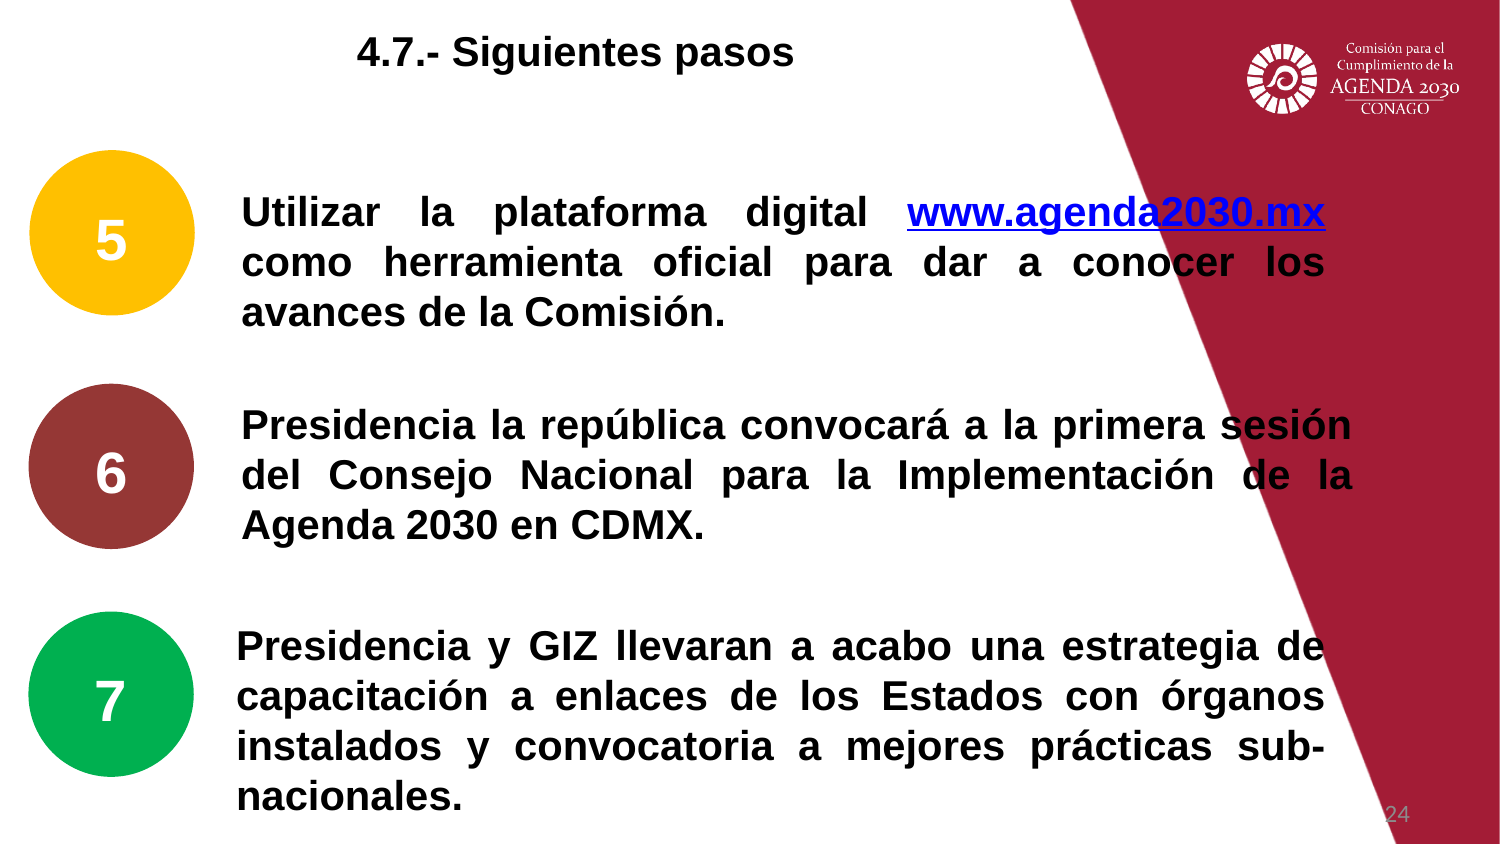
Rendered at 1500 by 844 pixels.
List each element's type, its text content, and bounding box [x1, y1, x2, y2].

text_box [26, 609, 196, 779]
picture [1051, 0, 1500, 844]
text_box [26, 381, 197, 552]
text_box Presidencia la república convocará a la primera sesión del Consejo Nacional para la Implementación de la Agenda 2030 en CDMX. [226, 390, 1046, 555]
text_box 7 [75, 655, 147, 741]
text_box Utilizar la plataforma digital www.agenda2030.mx como herramienta oficial para dar a conocer los avances de la Comisión. [226, 177, 1046, 343]
text_box 4.7.- Siguientes pasos [88, 17, 1046, 82]
text_box 6 [75, 427, 147, 513]
text_box Presidencia y GIZ llevaran a acabo una estrategia de capacitación a enlaces de los Estados con órganos instalados y convocatoria a mejores prácticas sub-nacionales. [221, 611, 1046, 827]
text_box 5 [76, 194, 148, 279]
text_box [27, 148, 197, 318]
